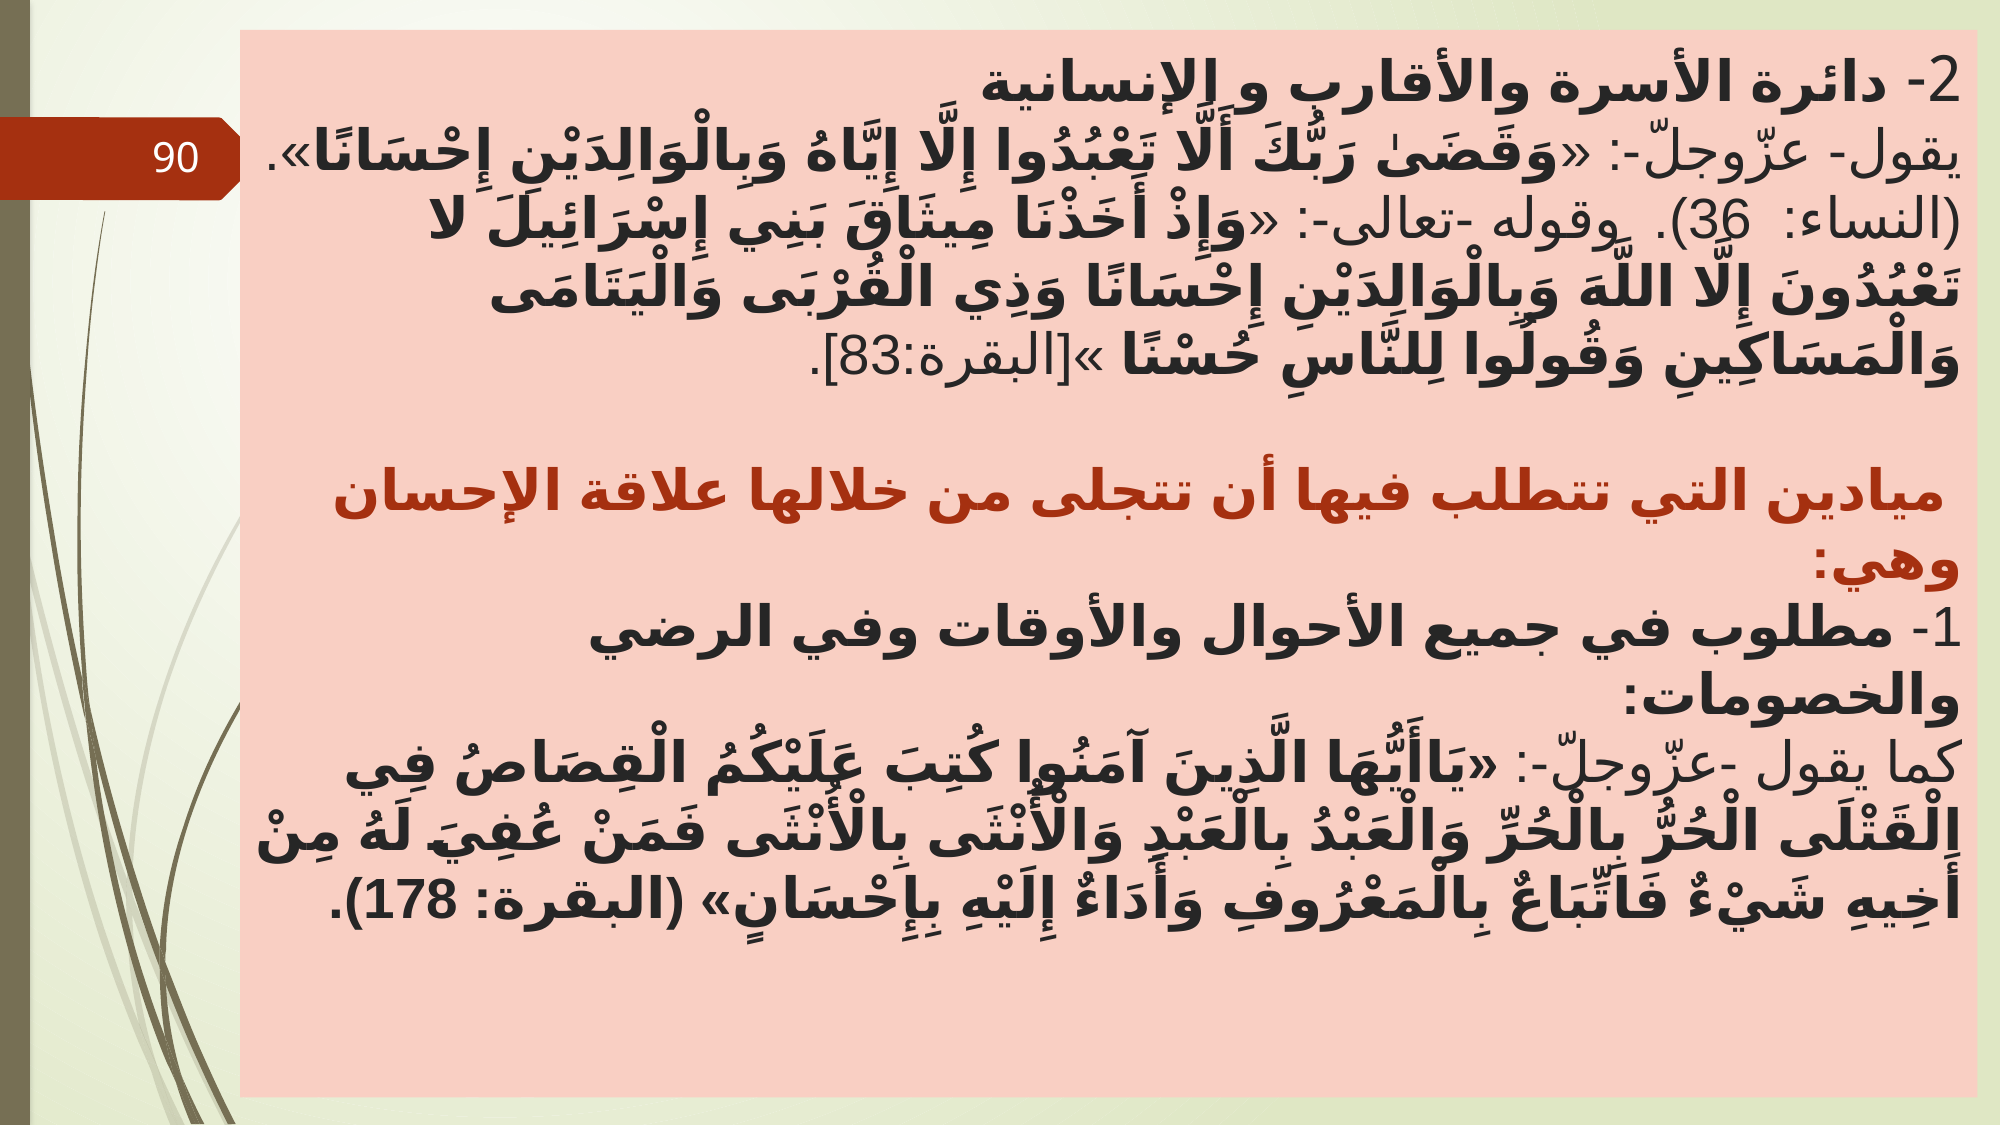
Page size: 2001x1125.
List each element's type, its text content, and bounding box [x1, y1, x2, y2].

title 2- دائرة الأسرة والأقارب و الإنسانية يقول- عزّوجلّ-: «وَقَضَىٰ رَبُّكَ أَلَّا تَعْبُدُوا إِلَّا إِيَّاهُ وَبِالْوَالِدَيْنِ إِحْسَانًا». (النساء: 36). وقوله -تعالى-: «وَإِذْ أَخَذْنَا مِيثَاقَ بَنِي إِسْرَائِيلَ لا تَعْبُدُونَ إِلَّا اللَّهَ وَبِالْوَالِدَيْنِ إِحْسَانًا وَذِي الْقُرْبَى وَالْيَتَامَى وَالْمَسَاكِينِ وَقُولُوا لِلنَّاسِ حُسْنًا »[البقرة:83]. ميادين التي تتطلب فيها أن تتجلى من خلالها علاقة الإحسان وهي: 1- مطلوب في جميع الأحوال والأوقات وفي الرضي والخصومات: كما يقول -عزّوجلّ-: «يَاأَيُّهَا الَّذِينَ آمَنُوا كُتِبَ عَلَيْكُمُ الْقِصَاصُ فِي الْقَتْلَى الْحُرُّ بِالْحُرِّ وَالْعَبْدُ بِالْعَبْدِ وَالْأُنْثَى بِالْأُنْثَى فَمَنْ عُفِيَ لَهُ مِنْ أَخِيهِ شَيْءٌ فَاتِّبَاعٌ بِالْمَعْرُوفِ وَأَدَاءٌ إِلَيْهِ بِإِحْسَانٍ» (البقرة: 178). [240, 29, 1978, 1098]
slide_number 90 [87, 129, 216, 190]
